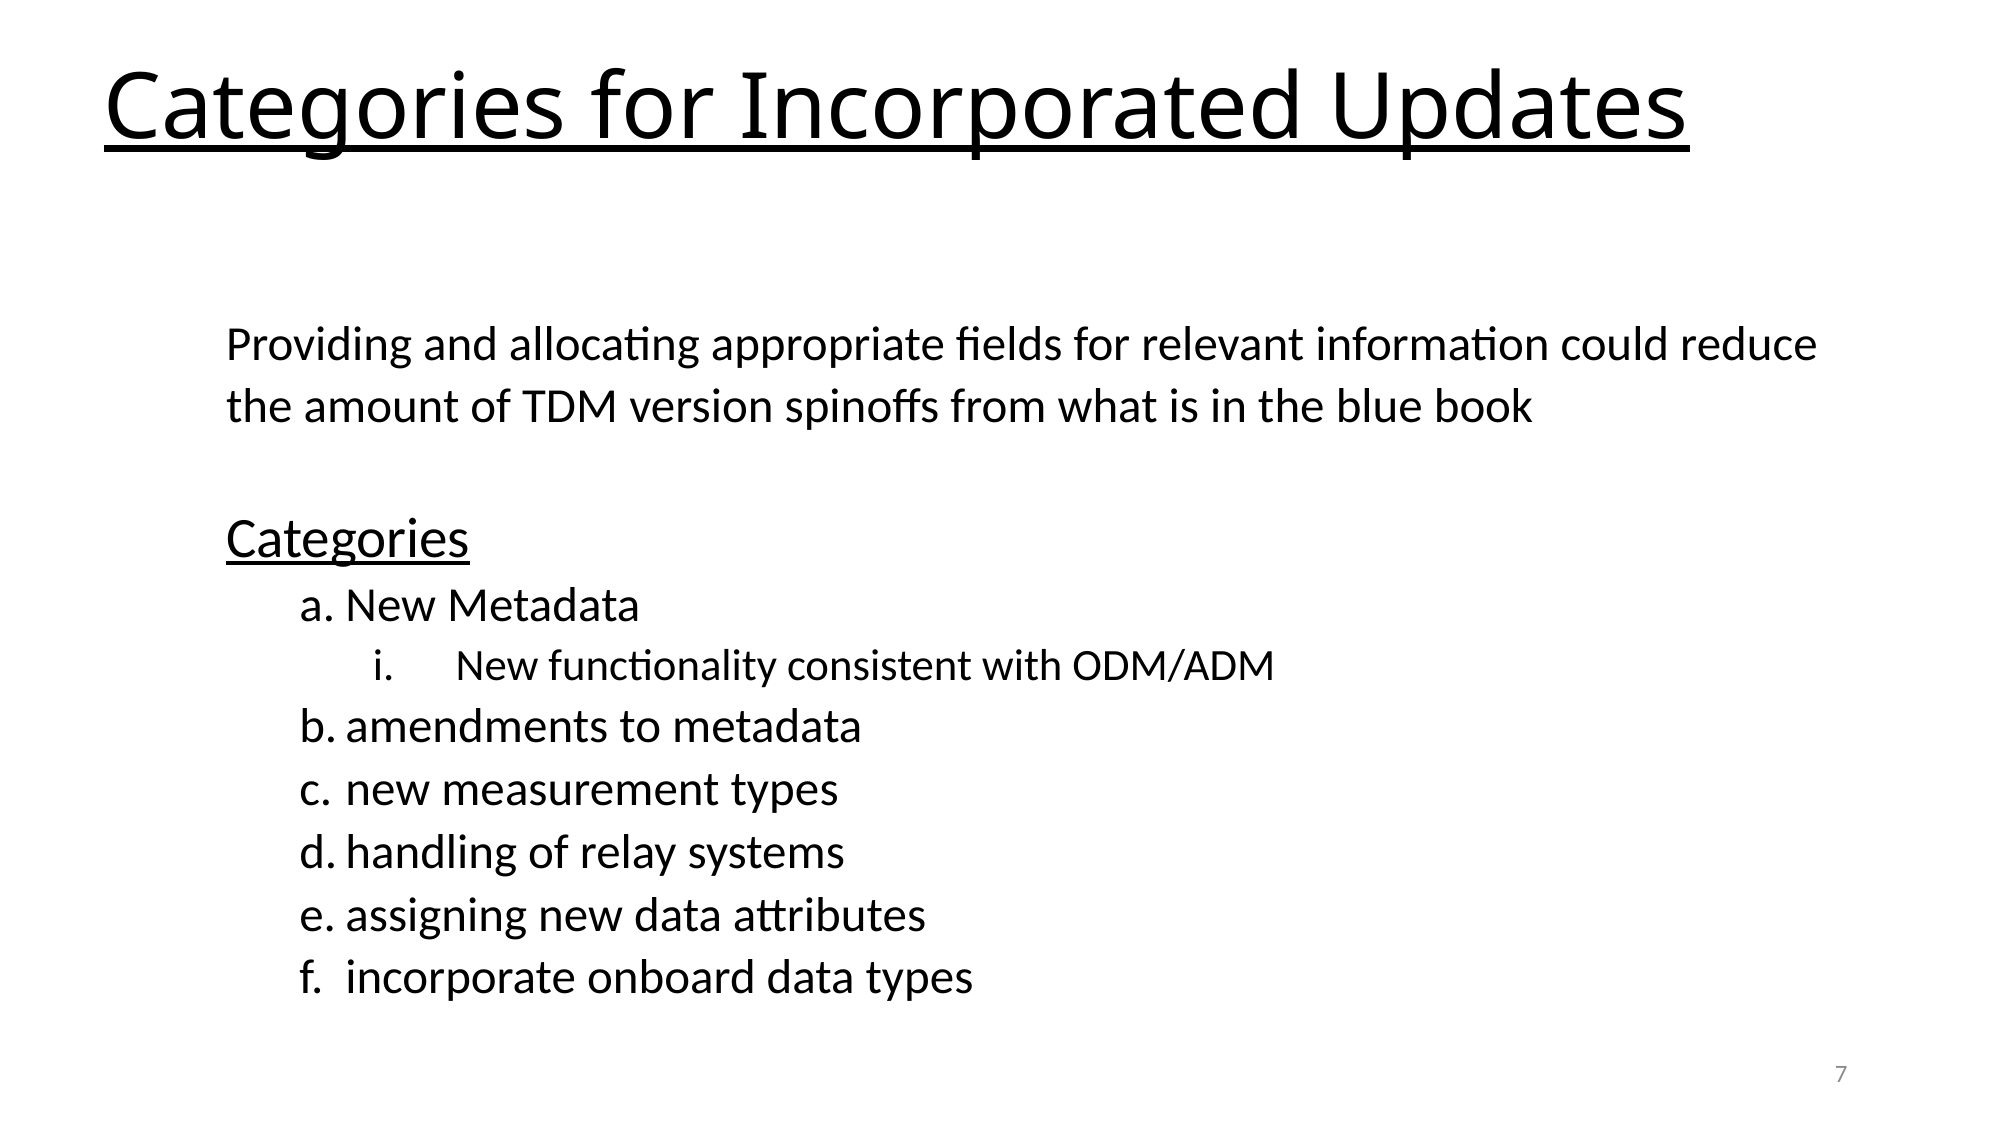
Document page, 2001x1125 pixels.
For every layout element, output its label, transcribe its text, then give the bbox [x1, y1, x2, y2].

list Providing and allocating appropriate fields for relevant information could reduce the amount of TDM version spinoffs from what is in the blue book Categories New Metadata New functionality consistent with ODM/ADM amendments to metadata new measurement types handling of relay systems assigning new data attributes incorporate onboard data types [137, 299, 1863, 1014]
slide_number 7 [1412, 1042, 1863, 1103]
title Categories for Incorporated Updates [88, 0, 1814, 218]
